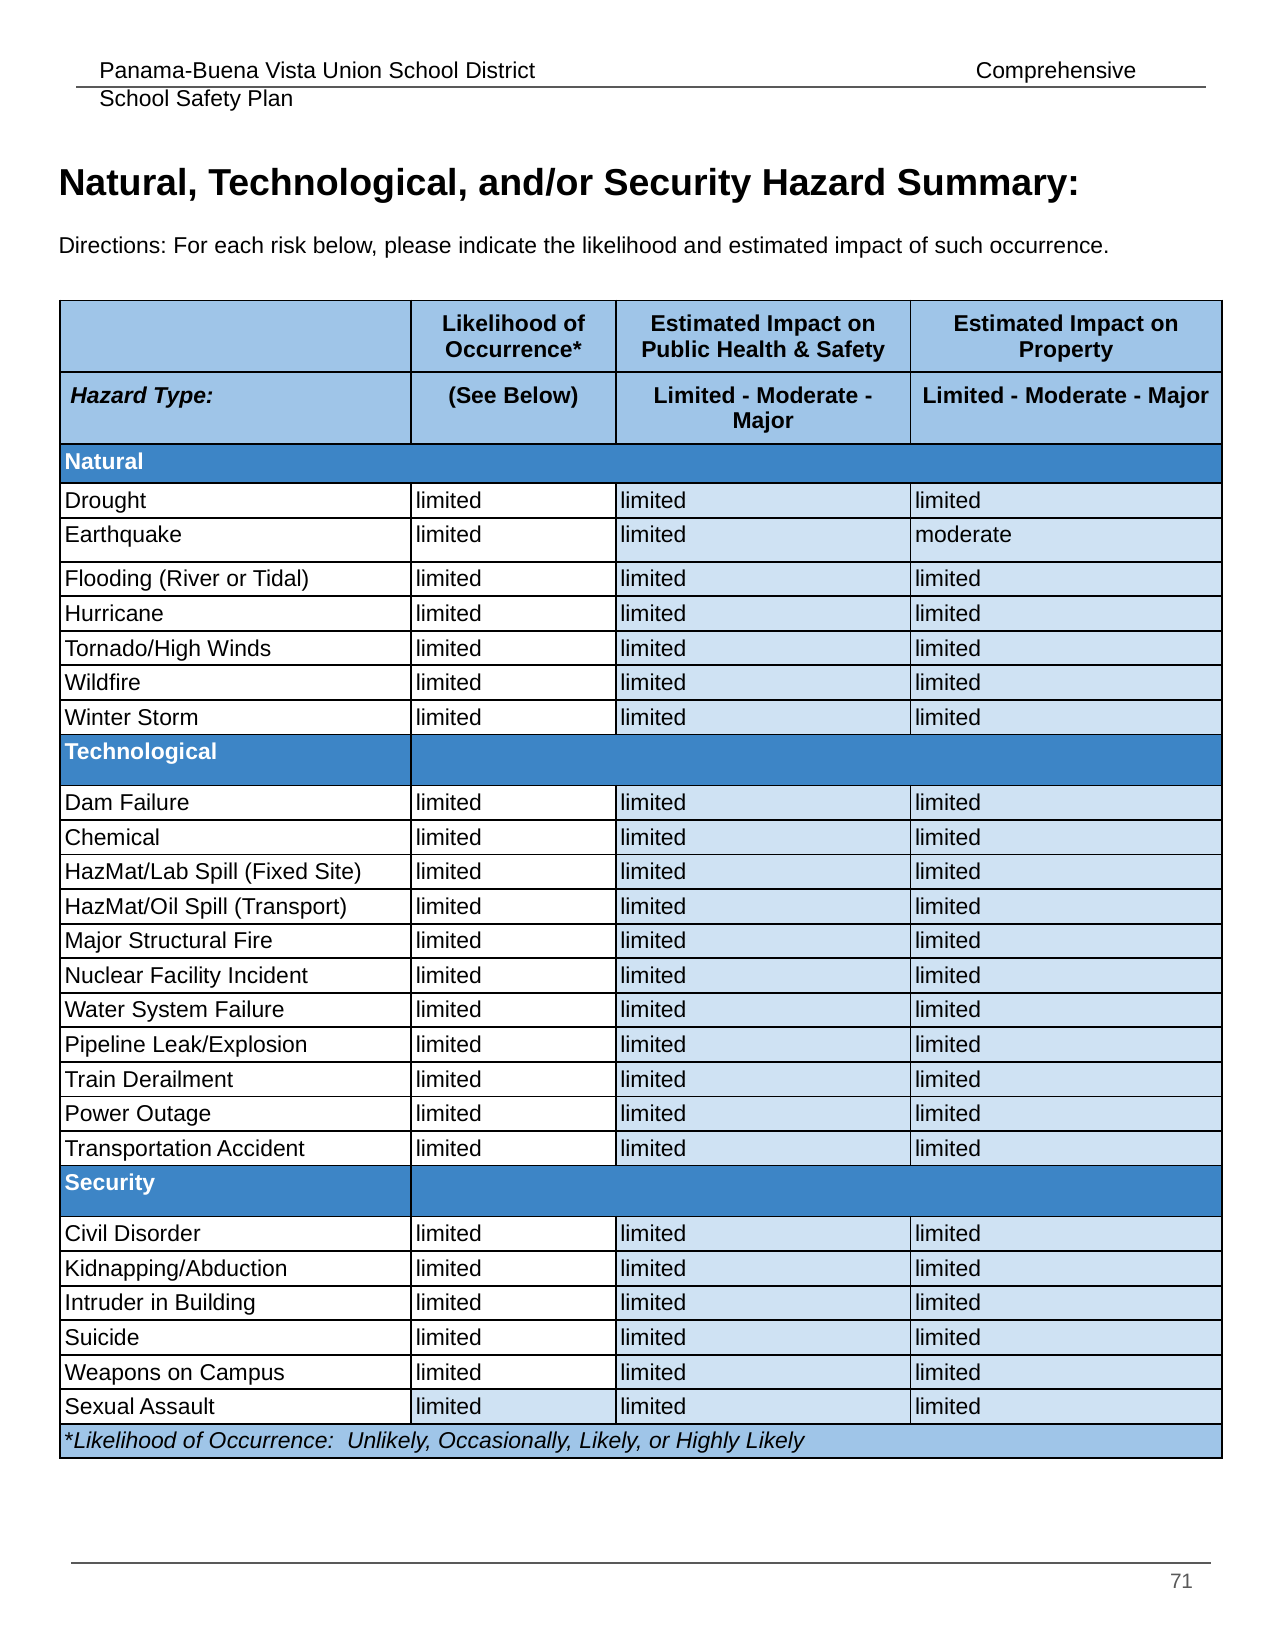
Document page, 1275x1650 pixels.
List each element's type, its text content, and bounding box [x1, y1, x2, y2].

table_cell Train Derailment [61, 1063, 410, 1096]
table_cell limited [412, 994, 615, 1026]
table_cell Pipeline Leak/Explosion [61, 1028, 410, 1061]
table_cell limited [617, 1063, 910, 1096]
table_cell limited [911, 994, 1221, 1026]
table_cell Intruder in Building [61, 1287, 410, 1319]
table_cell limited [617, 519, 910, 561]
table_cell Civil Disorder [61, 1217, 410, 1250]
table_cell limited [412, 666, 615, 699]
table_cell limited [617, 1356, 910, 1388]
table_header Estimated Impact on Property [911, 301, 1221, 371]
table_header Likelihood of Occurrence* [412, 301, 615, 371]
table_header Estimated Impact on Public Health & Safety [617, 301, 910, 371]
table_cell limited [617, 1390, 910, 1423]
table_cell limited [412, 786, 615, 819]
table_cell limited [911, 597, 1221, 630]
table_cell Winter Storm [61, 701, 410, 734]
table_cell limited [911, 701, 1221, 734]
table_cell limited [911, 1063, 1221, 1096]
table_cell limited [911, 1132, 1221, 1165]
table_cell limited [911, 1217, 1221, 1250]
table_cell limited [911, 1356, 1221, 1388]
table_cell Suicide [61, 1321, 410, 1354]
table_cell moderate [911, 519, 1221, 561]
table_cell limited [617, 1028, 910, 1061]
table_cell Power Outage [61, 1097, 410, 1130]
table_cell HazMat/Lab Spill (Fixed Site) [61, 855, 410, 888]
table_cell limited [412, 519, 615, 561]
table_cell Natural [61, 445, 1221, 482]
table_cell limited [412, 925, 615, 957]
table_cell Drought [61, 484, 410, 517]
table_cell Hazard Type: [61, 373, 410, 443]
table_cell limited [617, 959, 910, 992]
table_cell limited [911, 1321, 1221, 1354]
table_cell limited [412, 1356, 615, 1388]
table_cell Major Structural Fire [61, 925, 410, 957]
table_cell limited [412, 1390, 615, 1423]
table_cell limited [617, 1217, 910, 1250]
table_cell limited [412, 632, 615, 664]
table_header [61, 301, 410, 371]
table_cell Sexual Assault [61, 1390, 410, 1423]
table_cell limited [617, 890, 910, 923]
table_cell limited [911, 1287, 1221, 1319]
table_cell limited [617, 855, 910, 888]
table_cell limited [412, 890, 615, 923]
table_cell HazMat/Oil Spill (Transport) [61, 890, 410, 923]
table_cell Chemical [61, 821, 410, 854]
table_cell limited [412, 1063, 615, 1096]
table_cell limited [911, 1390, 1221, 1423]
table_cell Dam Failure [61, 786, 410, 819]
table_cell limited [911, 484, 1221, 517]
table_cell limited [911, 890, 1221, 923]
table_cell Water System Failure [61, 994, 410, 1026]
table_cell limited [412, 1028, 615, 1061]
table_cell limited [412, 701, 615, 734]
table_cell limited [617, 1287, 910, 1319]
slide_number ‹#› [1131, 1552, 1208, 1623]
table_cell limited [617, 1321, 910, 1354]
table_cell limited [617, 994, 910, 1026]
table_cell [412, 1166, 1221, 1216]
table_cell Kidnapping/Abduction [61, 1252, 410, 1285]
table_cell limited [911, 632, 1221, 664]
table_cell limited [617, 1132, 910, 1165]
table_cell limited [412, 597, 615, 630]
table_cell limited [911, 1028, 1221, 1061]
table_cell limited [412, 1217, 615, 1250]
table_cell limited [617, 666, 910, 699]
table_cell limited [412, 1287, 615, 1319]
table_cell limited [911, 821, 1221, 854]
table_cell limited [617, 1252, 910, 1285]
table_cell Tornado/High Winds [61, 632, 410, 664]
table_cell limited [911, 1097, 1221, 1130]
table_cell Wildfire [61, 666, 410, 699]
table_cell Security [61, 1166, 410, 1216]
table_cell limited [617, 786, 910, 819]
table_cell Earthquake [61, 519, 410, 561]
table_cell limited [617, 701, 910, 734]
table_cell limited [911, 1252, 1221, 1285]
table_cell limited [412, 959, 615, 992]
table_cell Limited - Moderate - Major [617, 373, 910, 443]
table_cell Limited - Moderate - Major [911, 373, 1221, 443]
table_cell limited [617, 484, 910, 517]
table_cell limited [412, 855, 615, 888]
table_cell limited [412, 1321, 615, 1354]
table_cell limited [911, 855, 1221, 888]
table_cell limited [911, 563, 1221, 595]
table_cell limited [617, 1097, 910, 1130]
table_cell limited [617, 632, 910, 664]
table_cell limited [617, 821, 910, 854]
table_cell Hurricane [61, 597, 410, 630]
title Natural, Technological, and/or Security Hazard Summary: Directions: For each risk below, please indicate the likelihood and estimated impact of such occurrence. [43, 142, 1232, 269]
table_cell limited [911, 959, 1221, 992]
table_cell limited [617, 597, 910, 630]
table_cell limited [412, 1132, 615, 1165]
table_cell limited [412, 1097, 615, 1130]
table_cell limited [412, 1252, 615, 1285]
table_cell limited [412, 821, 615, 854]
table_cell Transportation Accident [61, 1132, 410, 1165]
table_cell limited [911, 666, 1221, 699]
table_cell Nuclear Facility Incident [61, 959, 410, 992]
table_cell *Likelihood of Occurrence: Unlikely, Occasionally, Likely, or Highly Likely [61, 1425, 1221, 1457]
table_cell Technological [61, 735, 410, 785]
table_cell Weapons on Campus [61, 1356, 410, 1388]
table_cell (See Below) [412, 373, 615, 443]
table_cell [412, 735, 1221, 785]
table_cell limited [617, 563, 910, 595]
table_cell limited [617, 925, 910, 957]
table_cell limited [911, 786, 1221, 819]
table_cell limited [412, 563, 615, 595]
table_cell limited [412, 484, 615, 517]
table_cell Flooding (River or Tidal) [61, 563, 410, 595]
table_cell limited [911, 925, 1221, 957]
